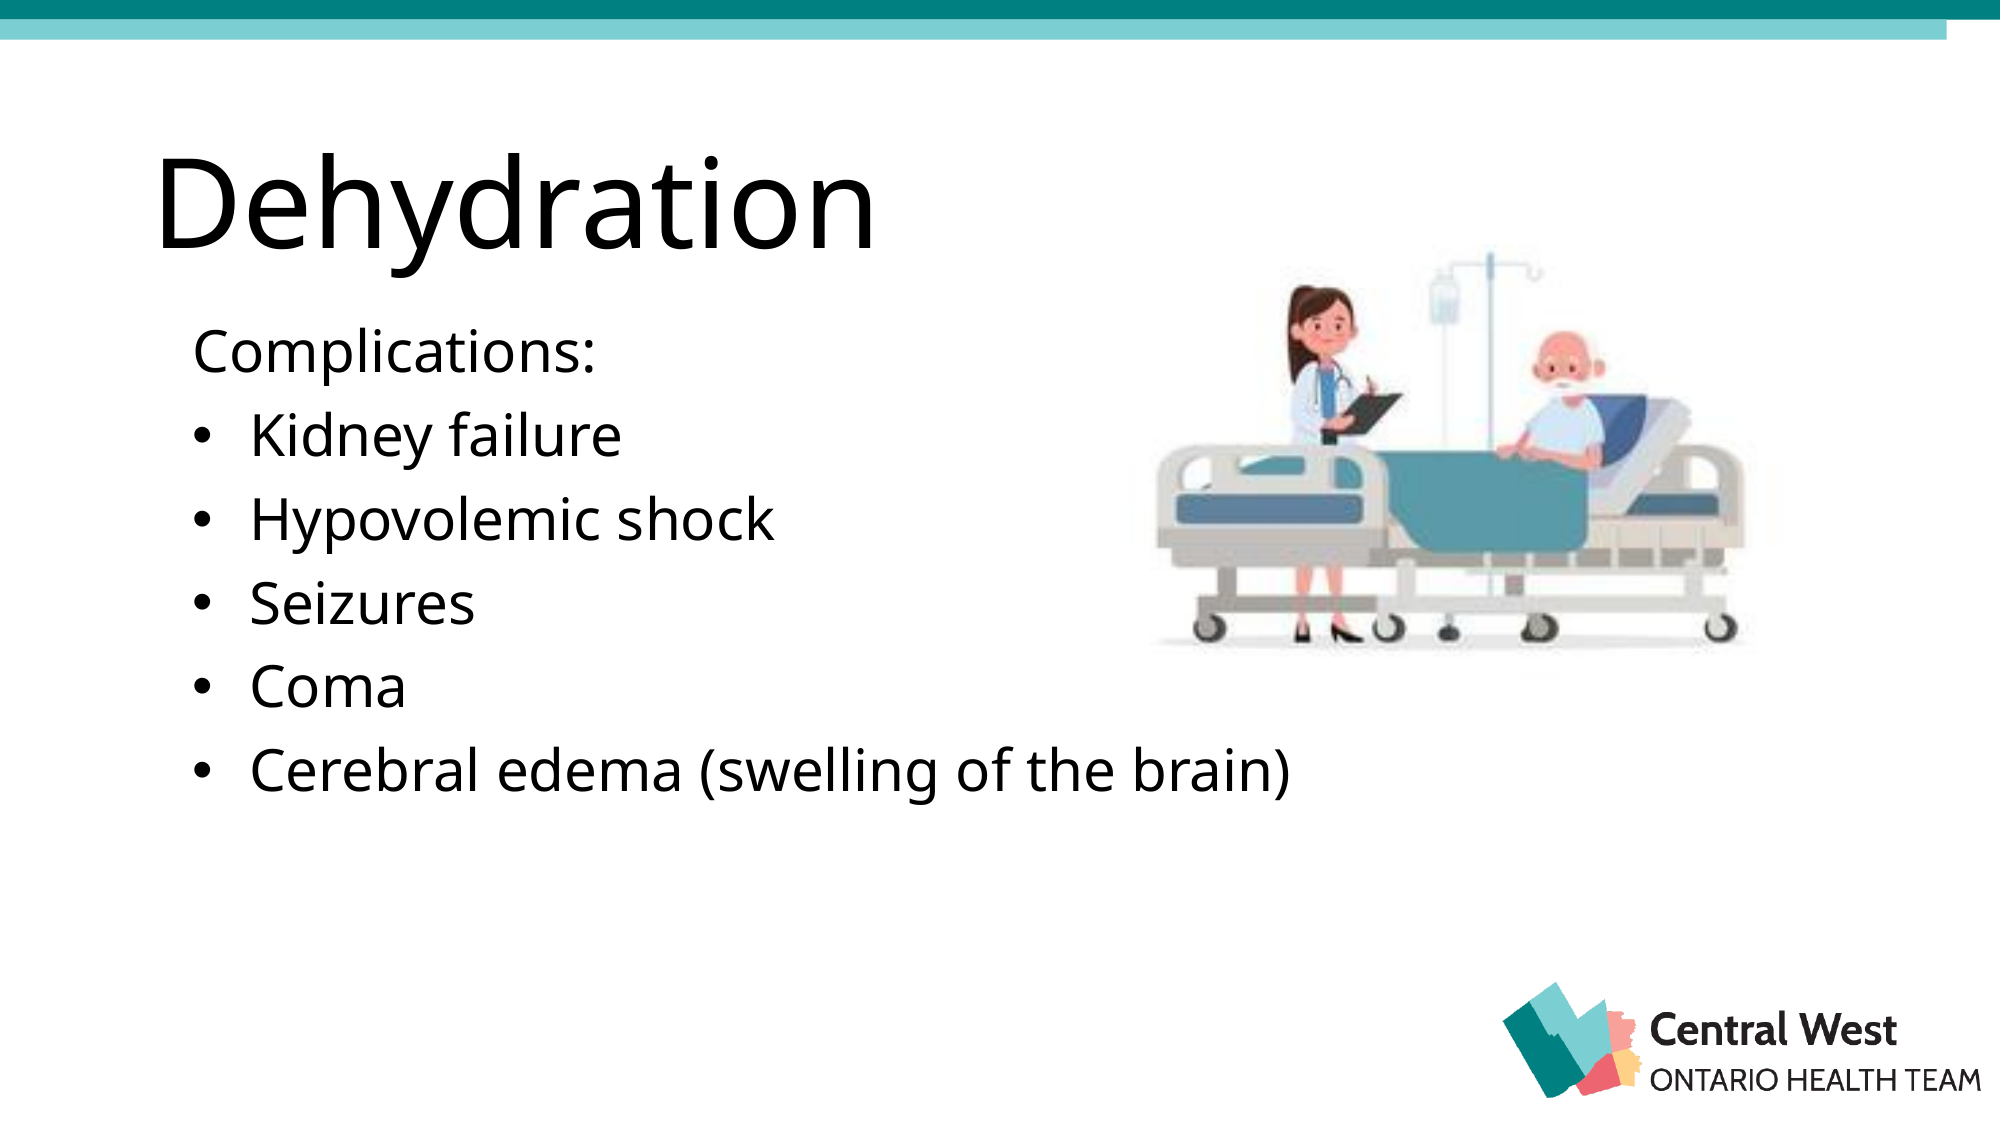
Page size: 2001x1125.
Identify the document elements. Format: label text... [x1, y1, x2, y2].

list Complications: Kidney failure Hypovolemic shock Seizures Coma Cerebral edema (swelling of the brain) [178, 314, 1904, 1004]
picture [999, 202, 1904, 744]
title Dehydration [136, 122, 1385, 284]
picture [1502, 981, 1982, 1098]
